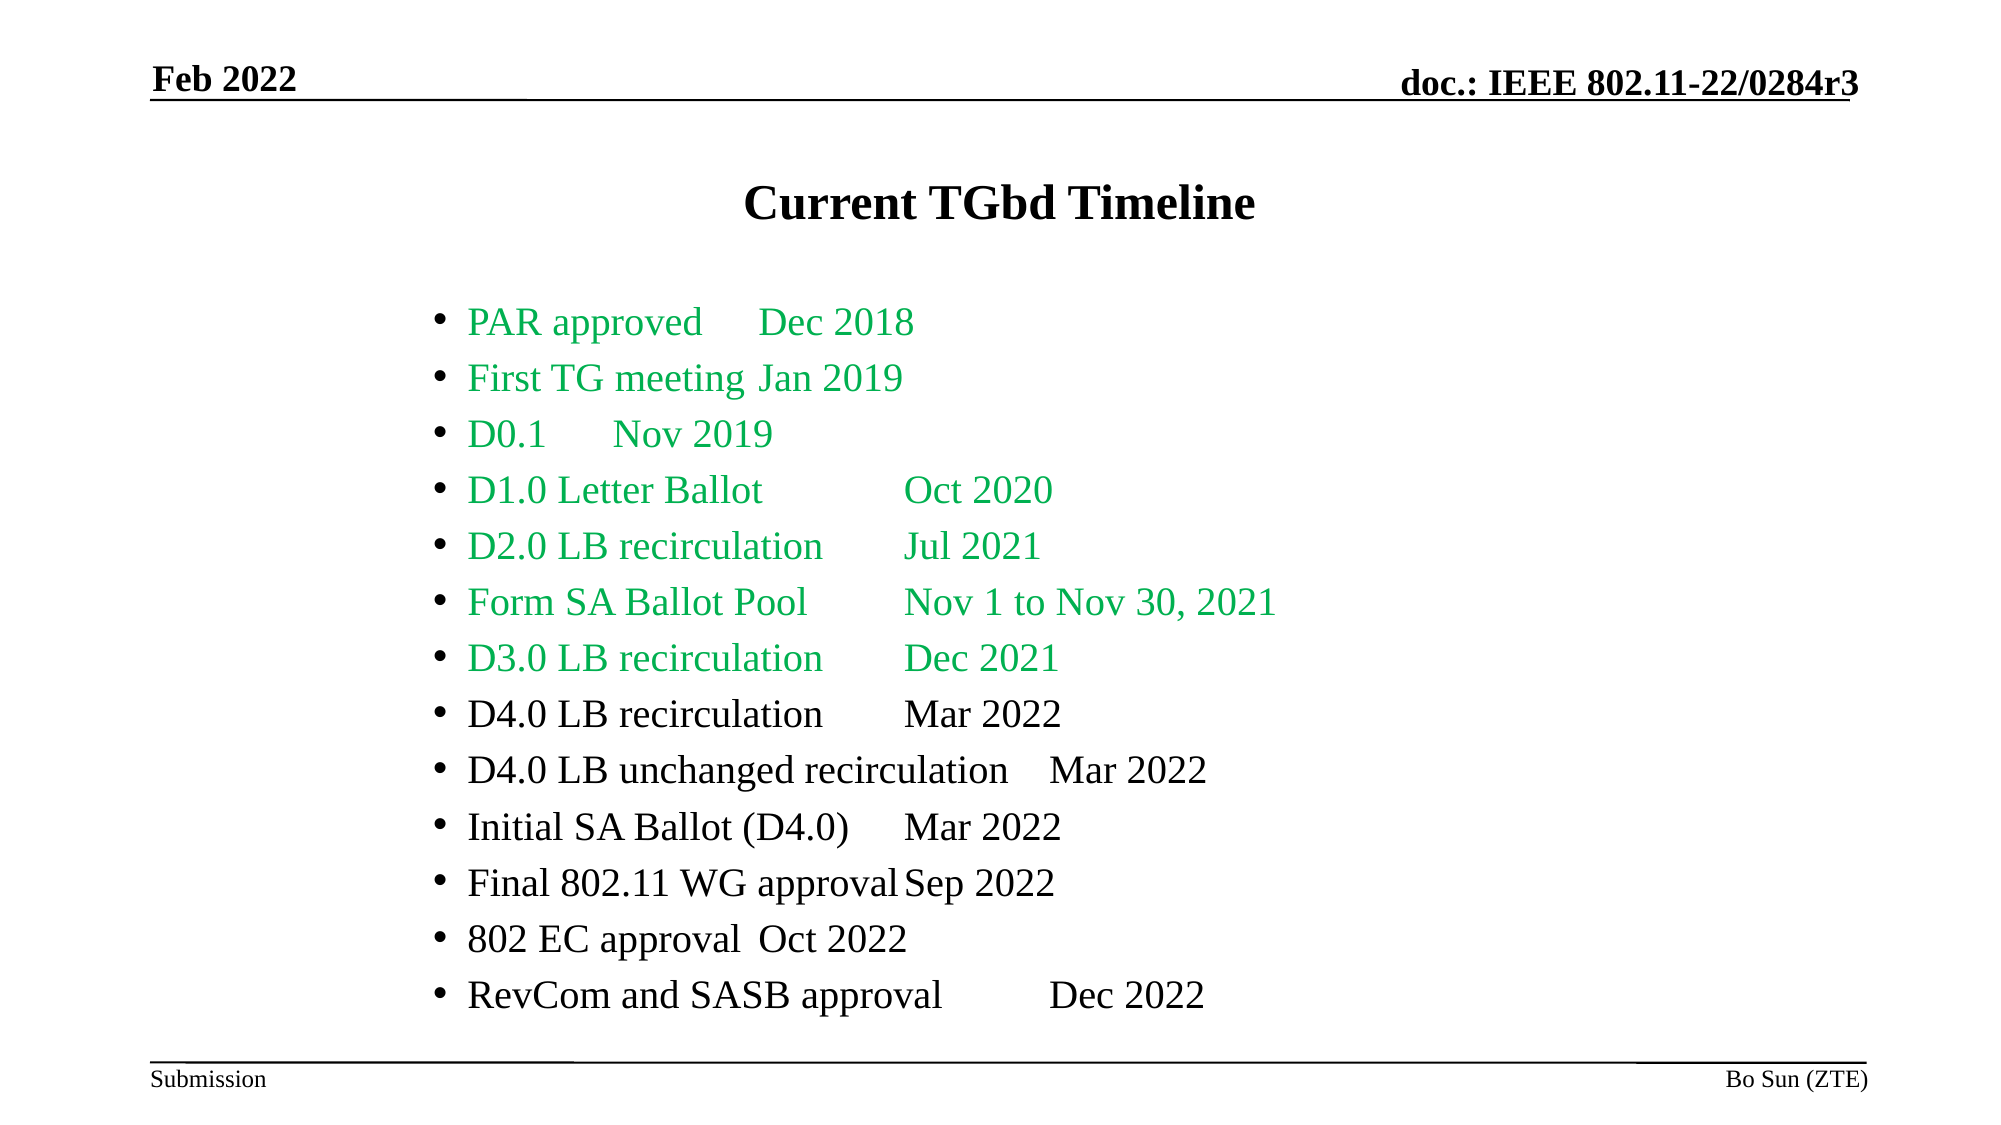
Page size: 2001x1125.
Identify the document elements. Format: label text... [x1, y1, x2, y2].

title Current TGbd Timeline [149, 112, 1850, 288]
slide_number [152, 54, 563, 100]
text_box PAR approved Dec 2018 First TG meeting Jan 2019 D0.1 Nov 2019 D1.0 Letter Ballot Oct 2020 D2.0 LB recirculation Jul 2021 Form SA Ballot Pool Nov 1 to Nov 30, 2021 D3.0 LB recirculation Dec 2021 D4.0 LB recirculation Mar 2022 D4.0 LB unchanged recirculation Mar 2022 Initial SA Ballot (D4.0) Mar 2022 Final 802.11 WG approval Sep 2022 802 EC approval Oct 2022 RevCom and SASB approval Dec 2022 [363, 287, 1700, 1038]
footer Bo Sun (ZTE) [1171, 1061, 1869, 1093]
